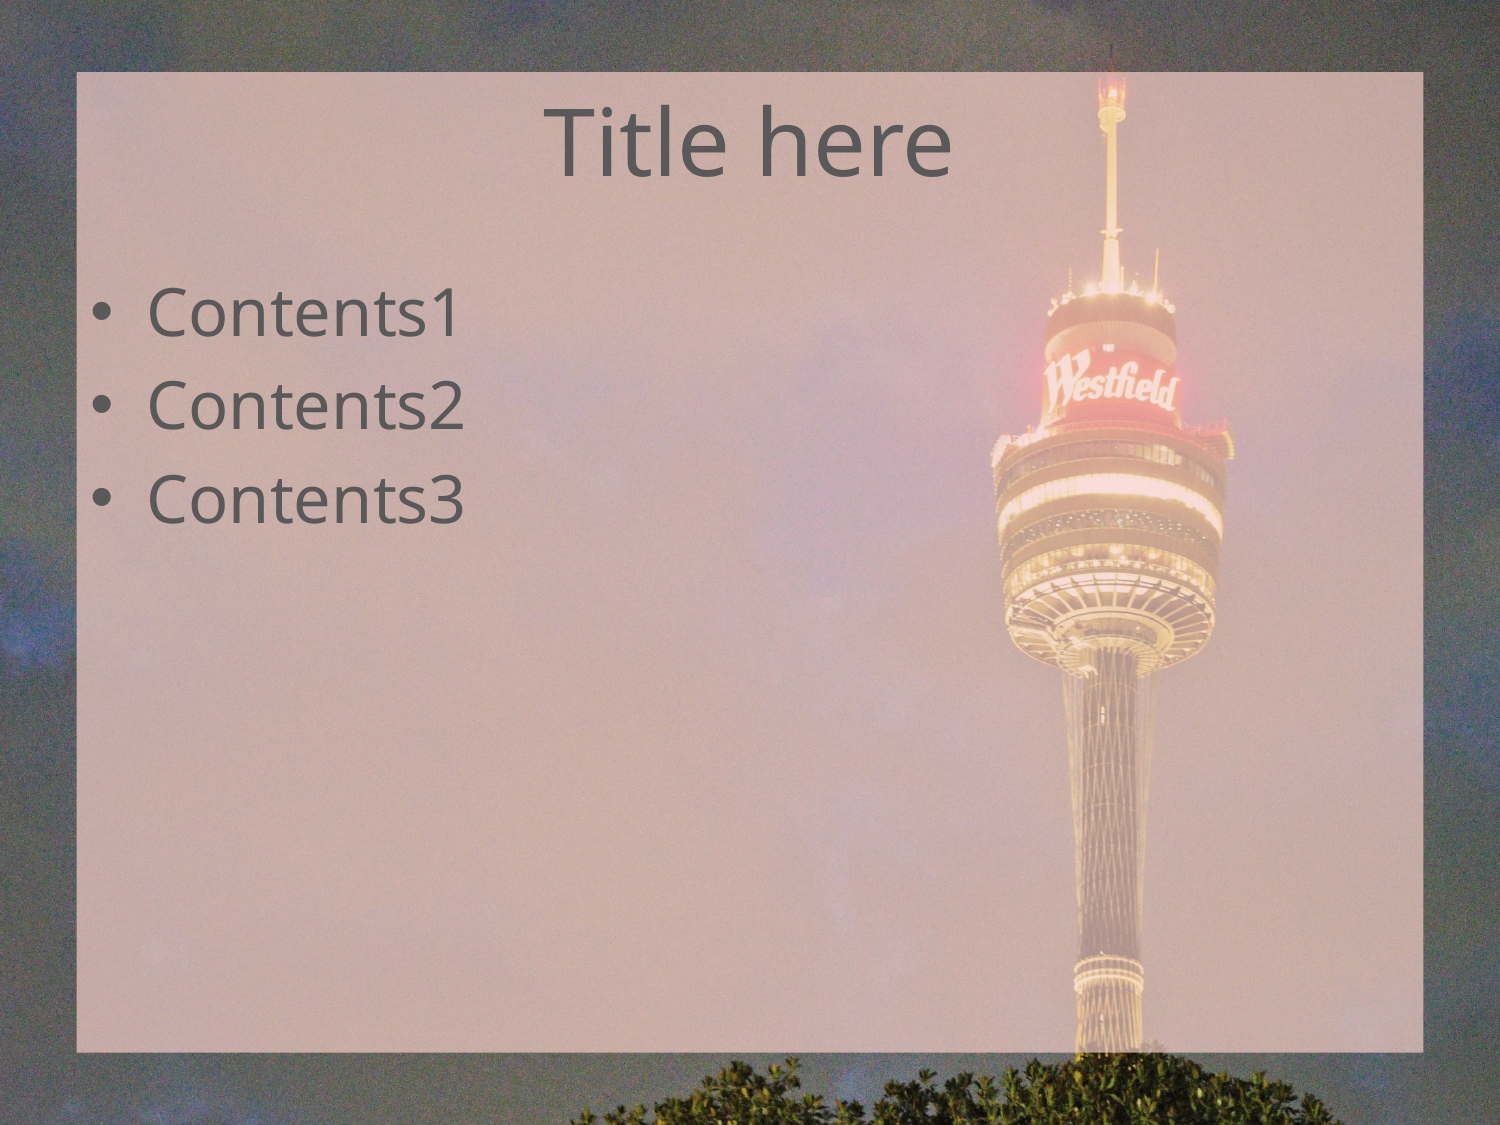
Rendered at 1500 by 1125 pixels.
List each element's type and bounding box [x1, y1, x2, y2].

text_box [0, 0, 1500, 1125]
